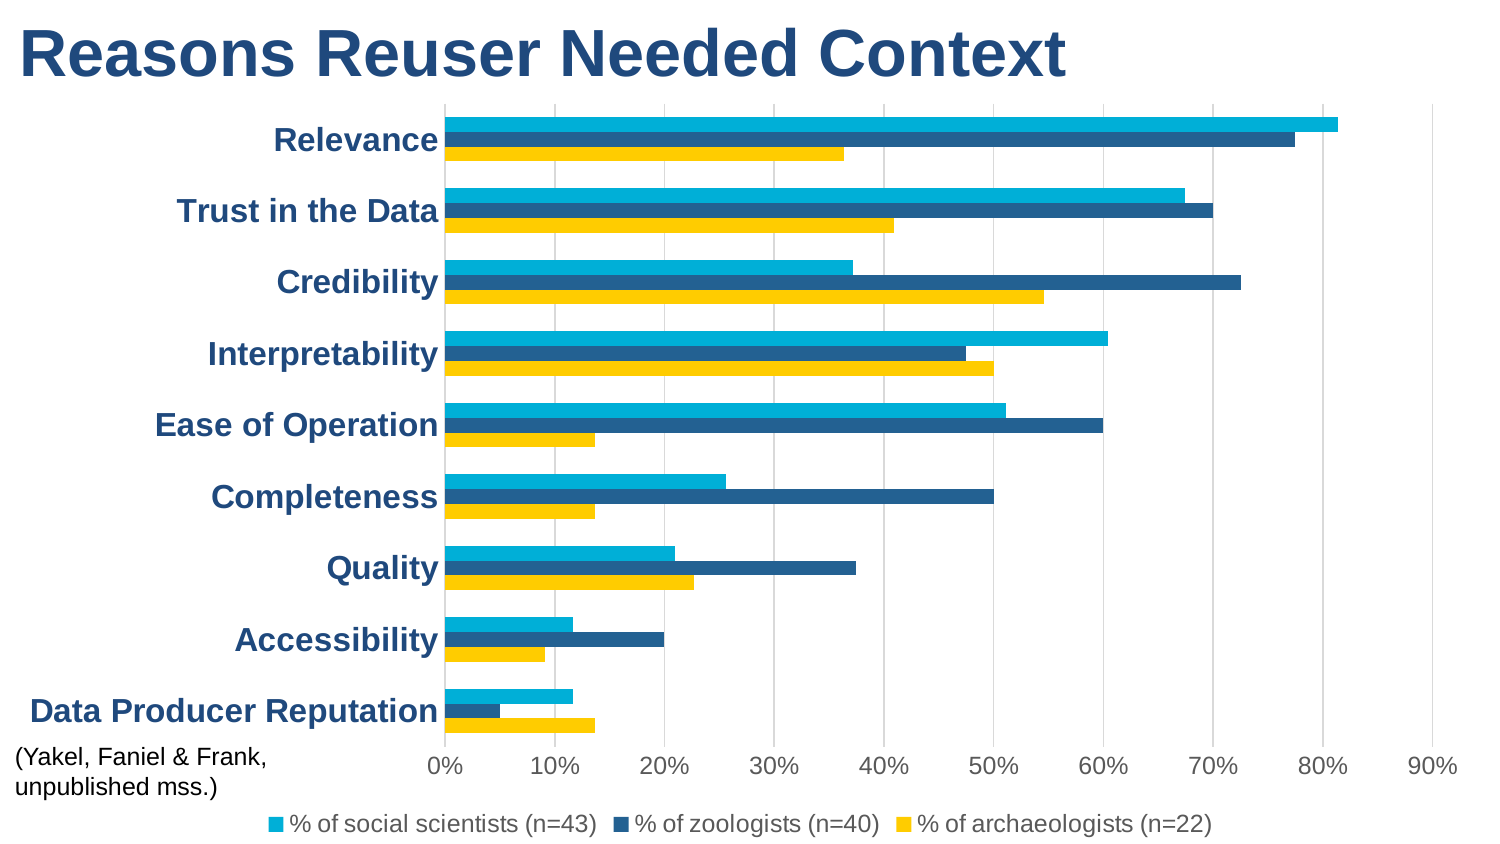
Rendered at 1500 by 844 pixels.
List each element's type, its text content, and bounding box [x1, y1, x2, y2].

chart [0, 88, 1488, 844]
text_box Reasons Reuser Needed Context [4, 2, 1083, 86]
